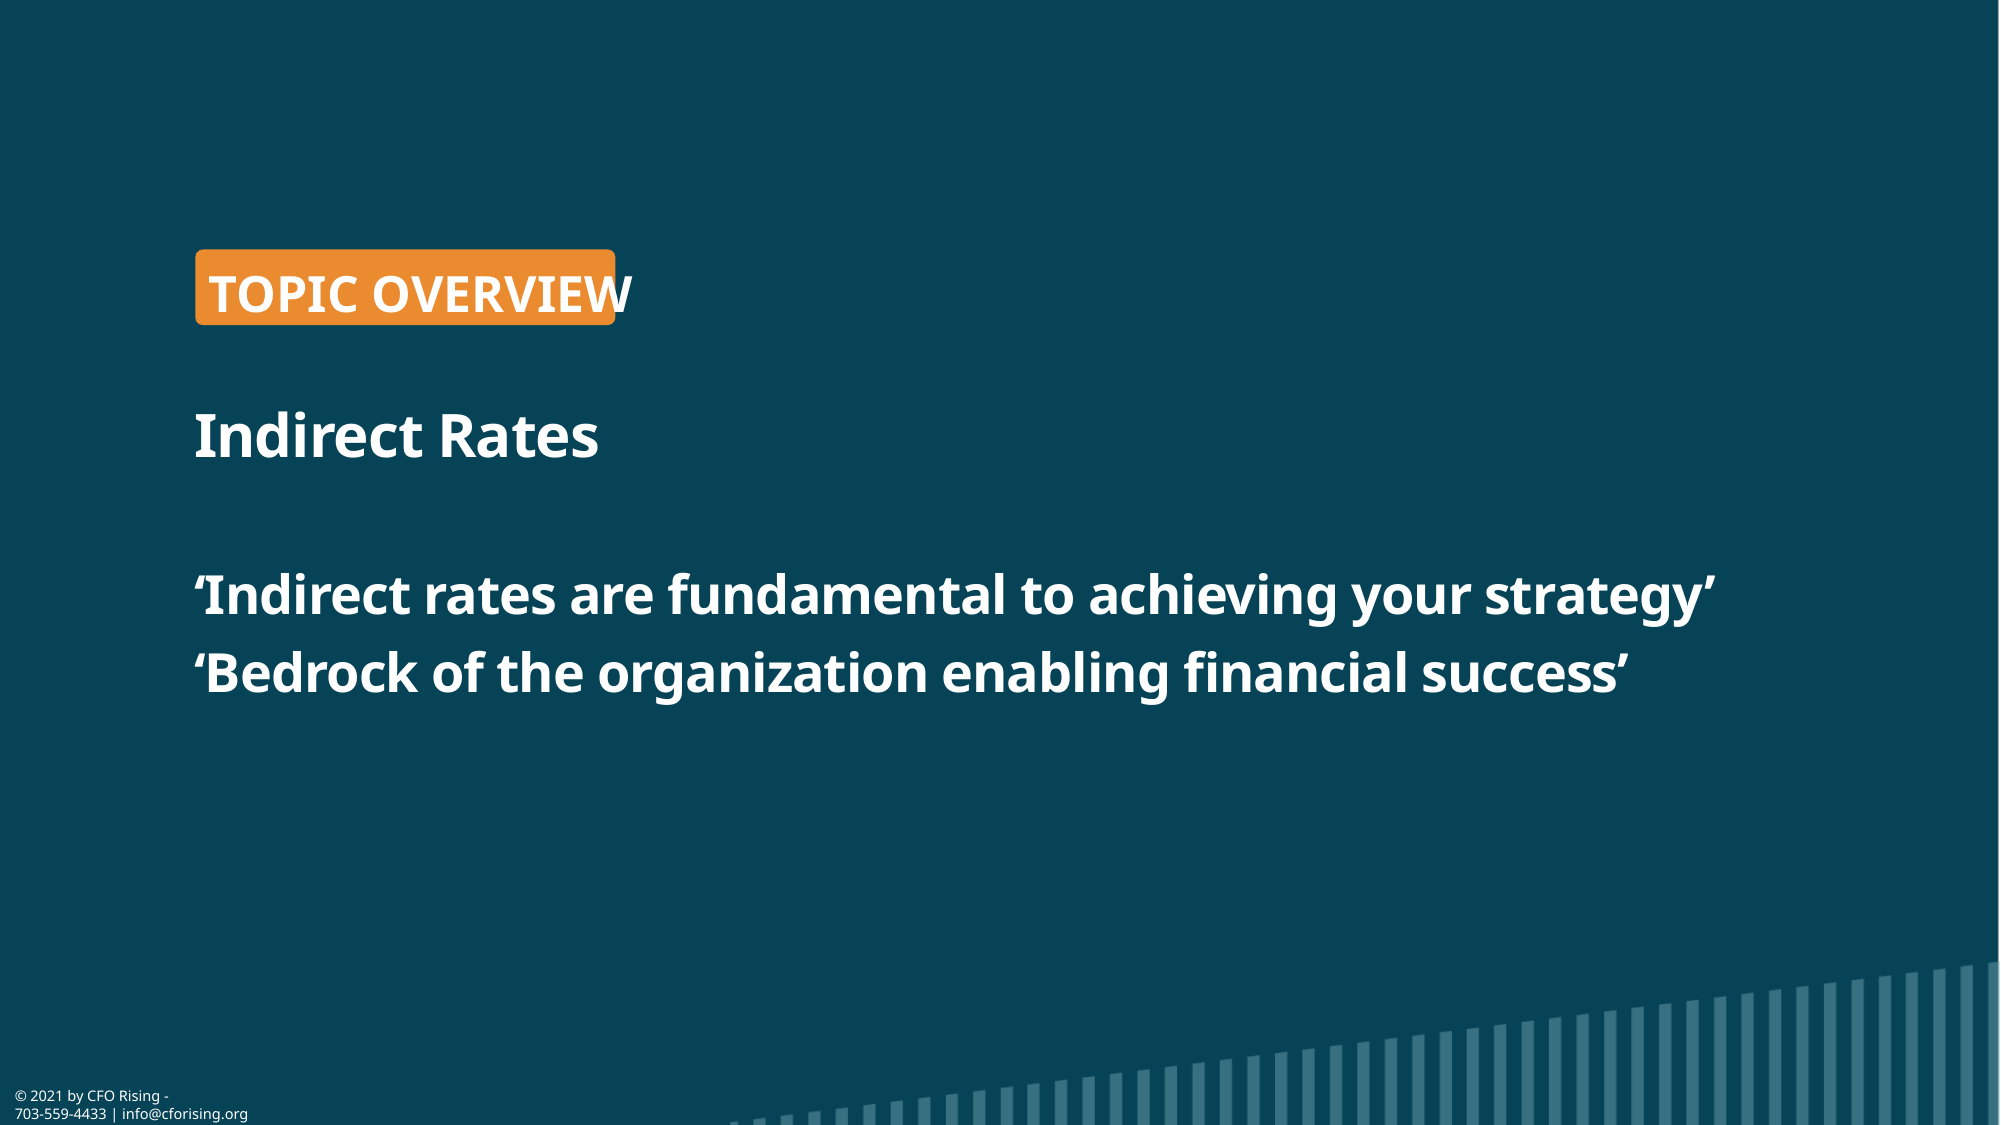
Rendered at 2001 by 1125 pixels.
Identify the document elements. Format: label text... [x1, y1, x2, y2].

title Indirect Rates ‘Indirect rates are fundamental to achieving your strategy’ ‘Bedrock of the organization enabling financial success’ [179, 383, 1917, 821]
picture [0, 0, 2000, 1125]
text_box [194, 248, 617, 255]
subtitle Topic overview [193, 255, 1844, 383]
